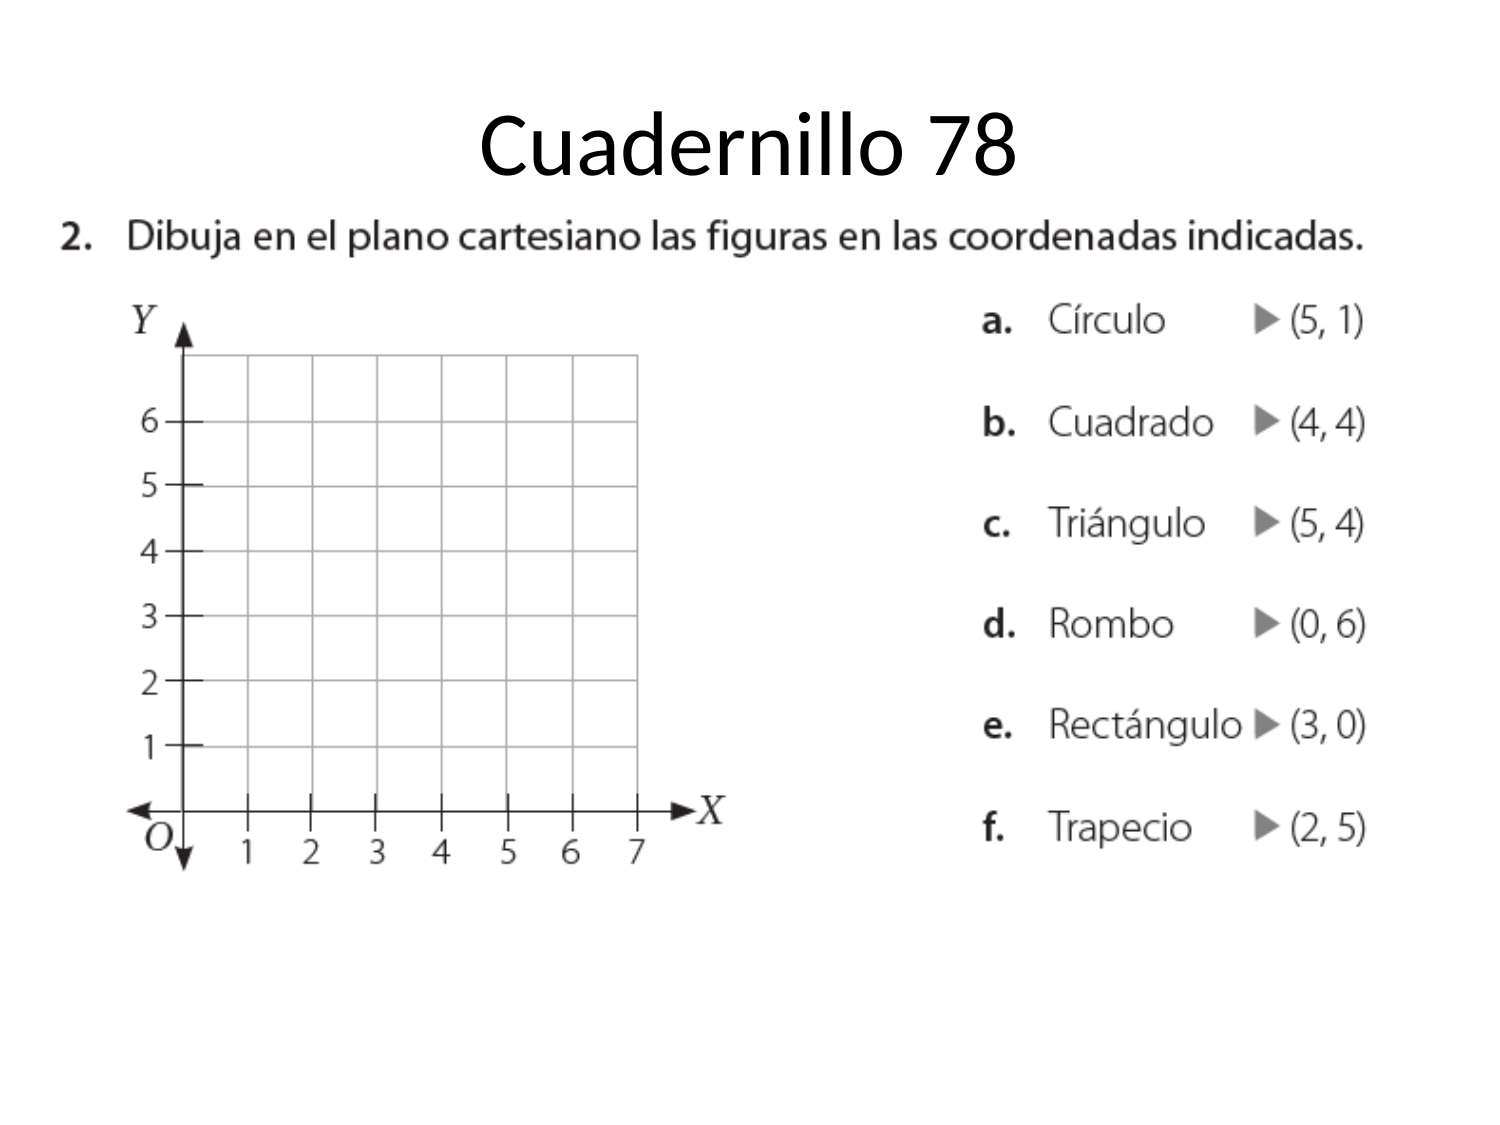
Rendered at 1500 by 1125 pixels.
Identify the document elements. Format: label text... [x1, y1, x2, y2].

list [46, 198, 1395, 889]
title Cuadernillo 78 [75, 45, 1425, 233]
